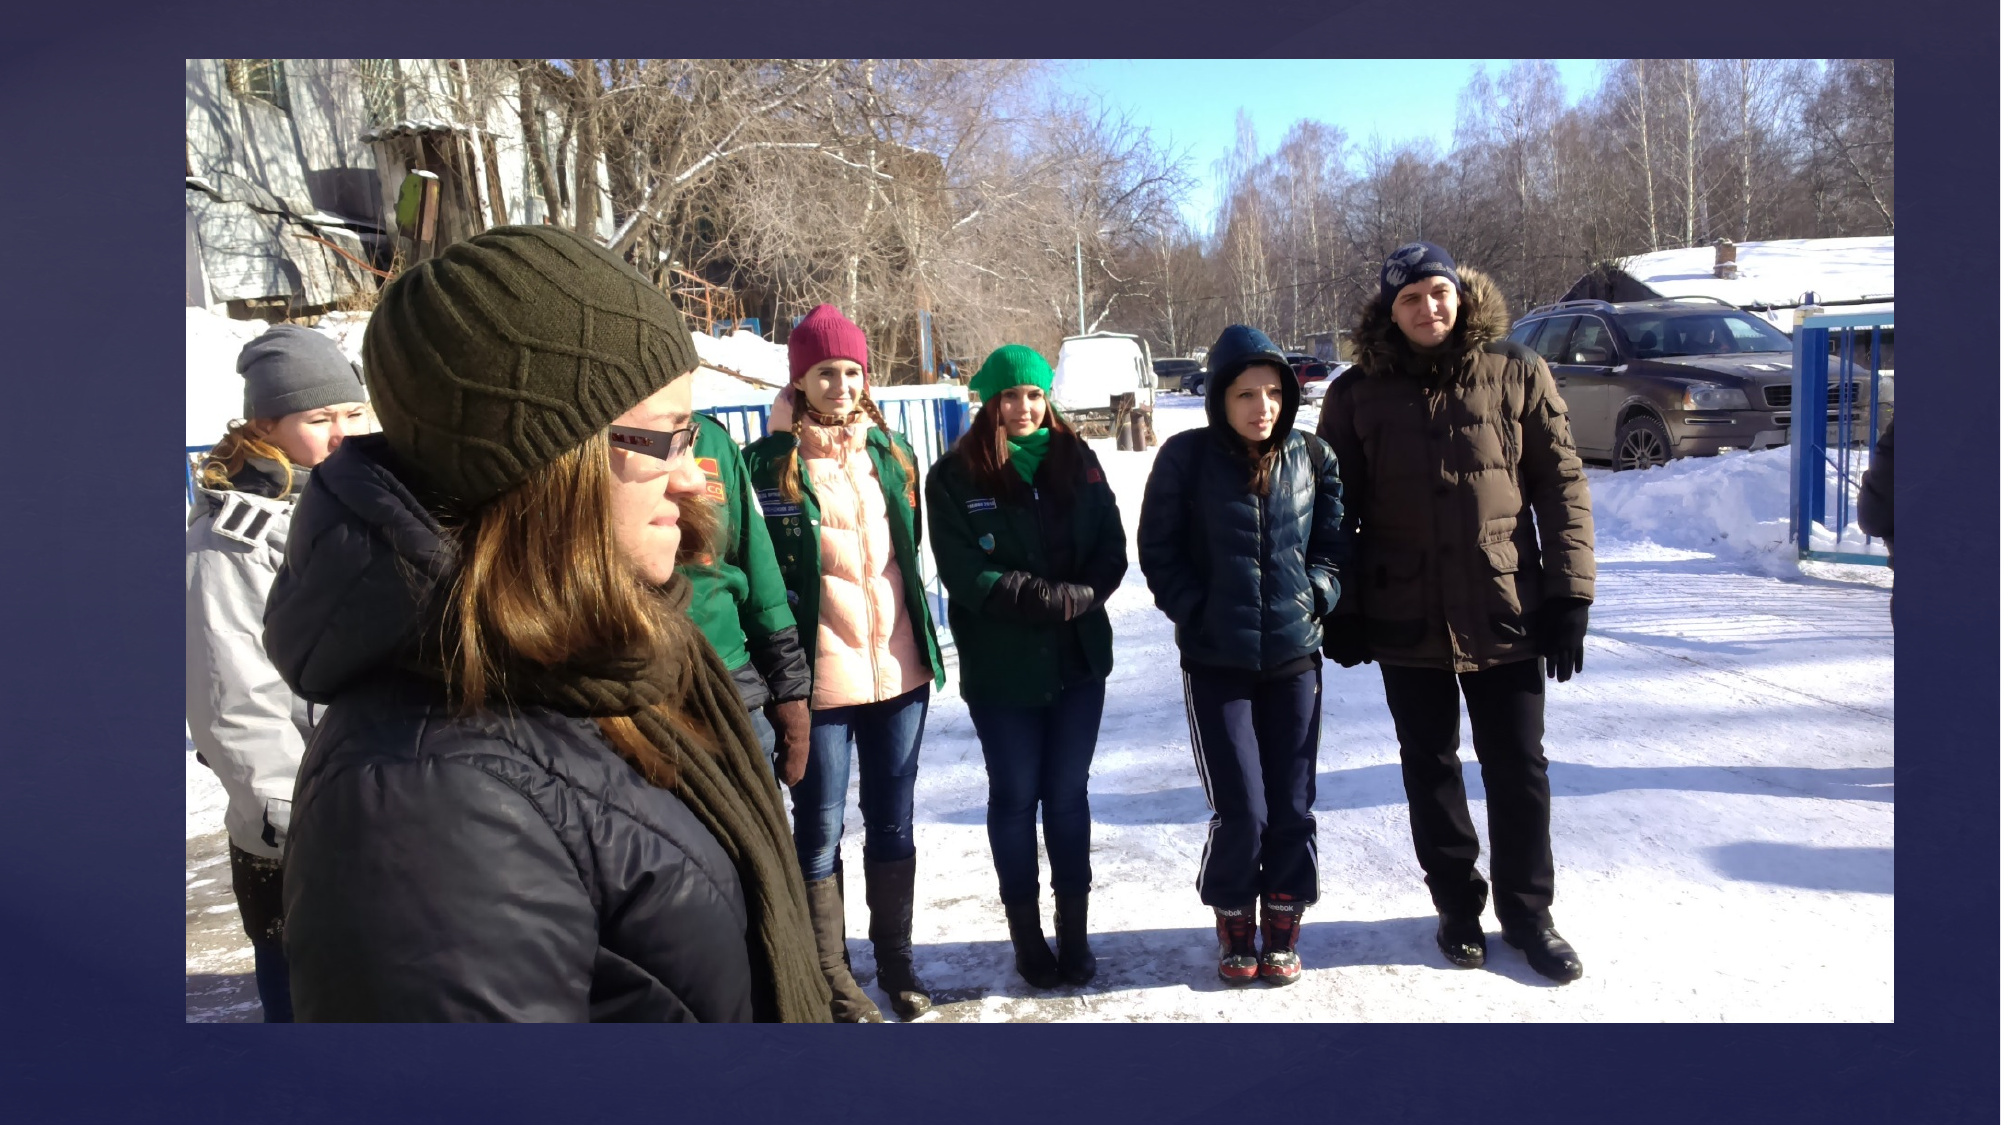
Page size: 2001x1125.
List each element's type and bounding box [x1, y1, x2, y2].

list [185, 59, 1894, 1023]
